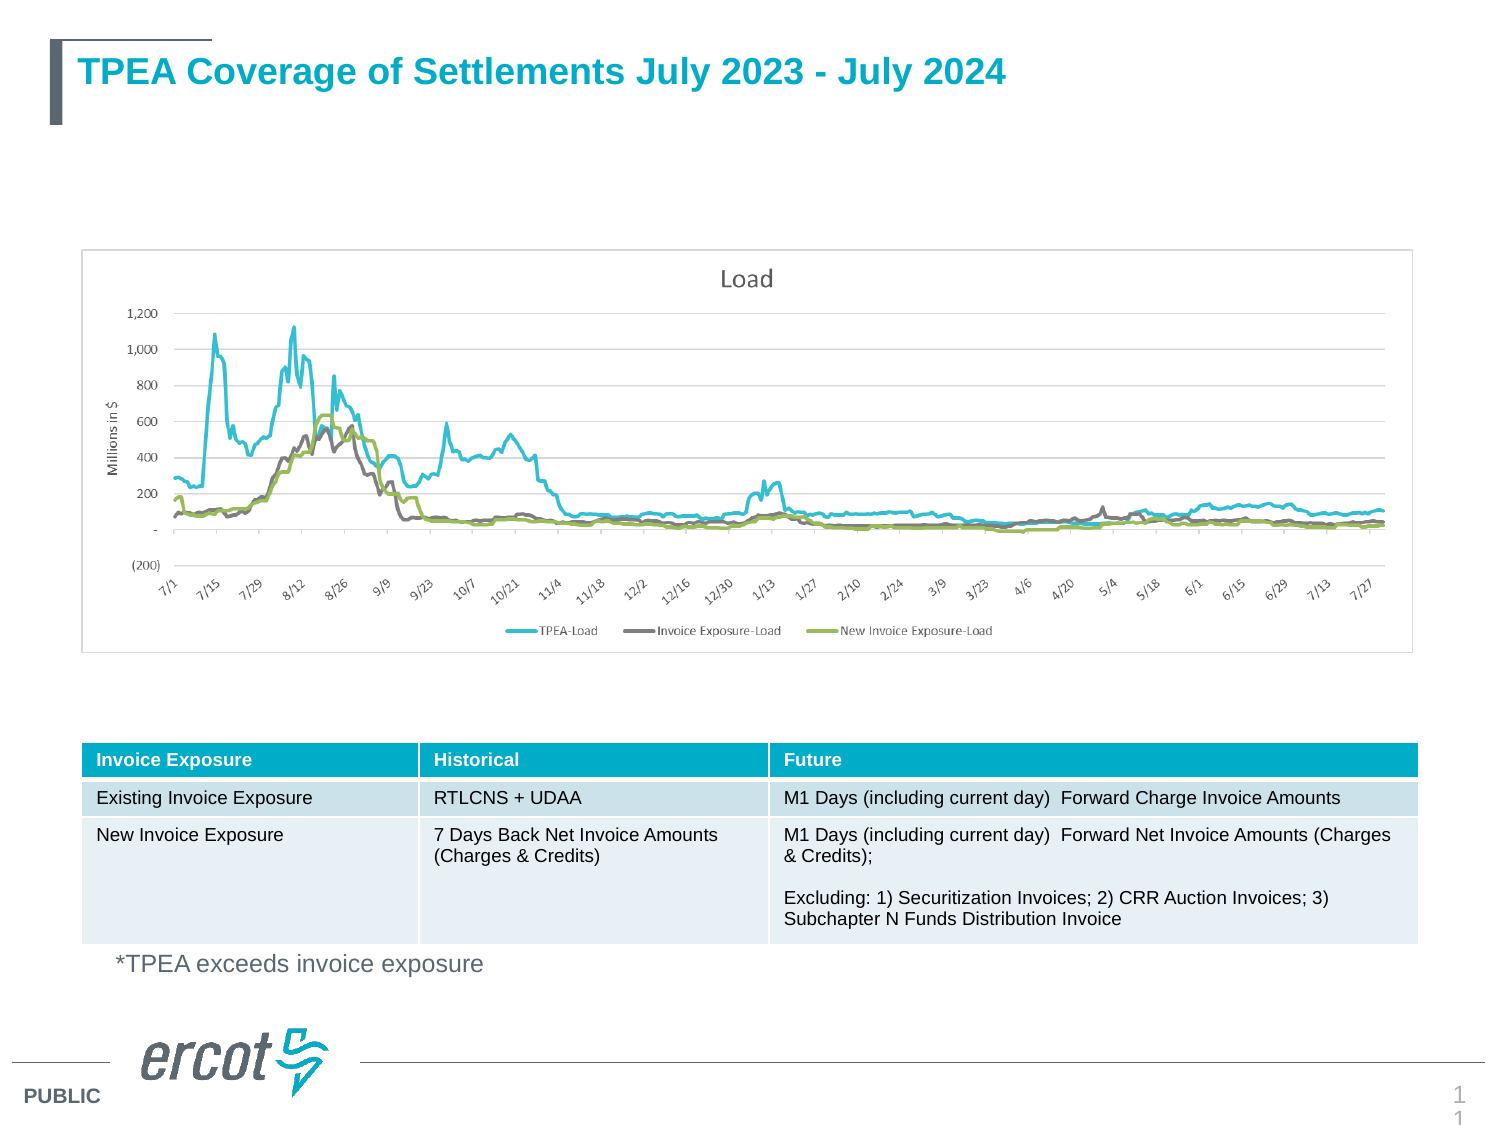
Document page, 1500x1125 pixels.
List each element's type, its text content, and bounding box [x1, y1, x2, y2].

table_cell 7 Days Back Net Invoice Amounts (Charges & Credits) [420, 818, 768, 944]
table_header Future [770, 743, 1418, 777]
table_cell RTLCNS + UDAA [420, 782, 768, 816]
table_cell Existing Invoice Exposure [82, 782, 418, 816]
table_cell M1 Days (including current day) Forward Charge Invoice Amounts [770, 782, 1418, 816]
table_cell New Invoice Exposure [82, 818, 418, 944]
table_header Invoice Exposure [82, 743, 418, 777]
table_cell M1 Days (including current day) Forward Net Invoice Amounts (Charges & Credits); Excluding: 1) Securitization Invoices; 2) CRR Auction Invoices; 3) Subchapter N Funds Distribution Invoice [770, 818, 1418, 944]
picture [80, 249, 1413, 653]
text_box *TPEA exceeds invoice exposure [100, 946, 501, 985]
table_header Historical [420, 743, 768, 777]
slide_number 11 [1437, 1076, 1475, 1112]
picture [137, 1024, 332, 1100]
title TPEA Coverage of Settlements July 2023 - July 2024 [62, 39, 1450, 131]
